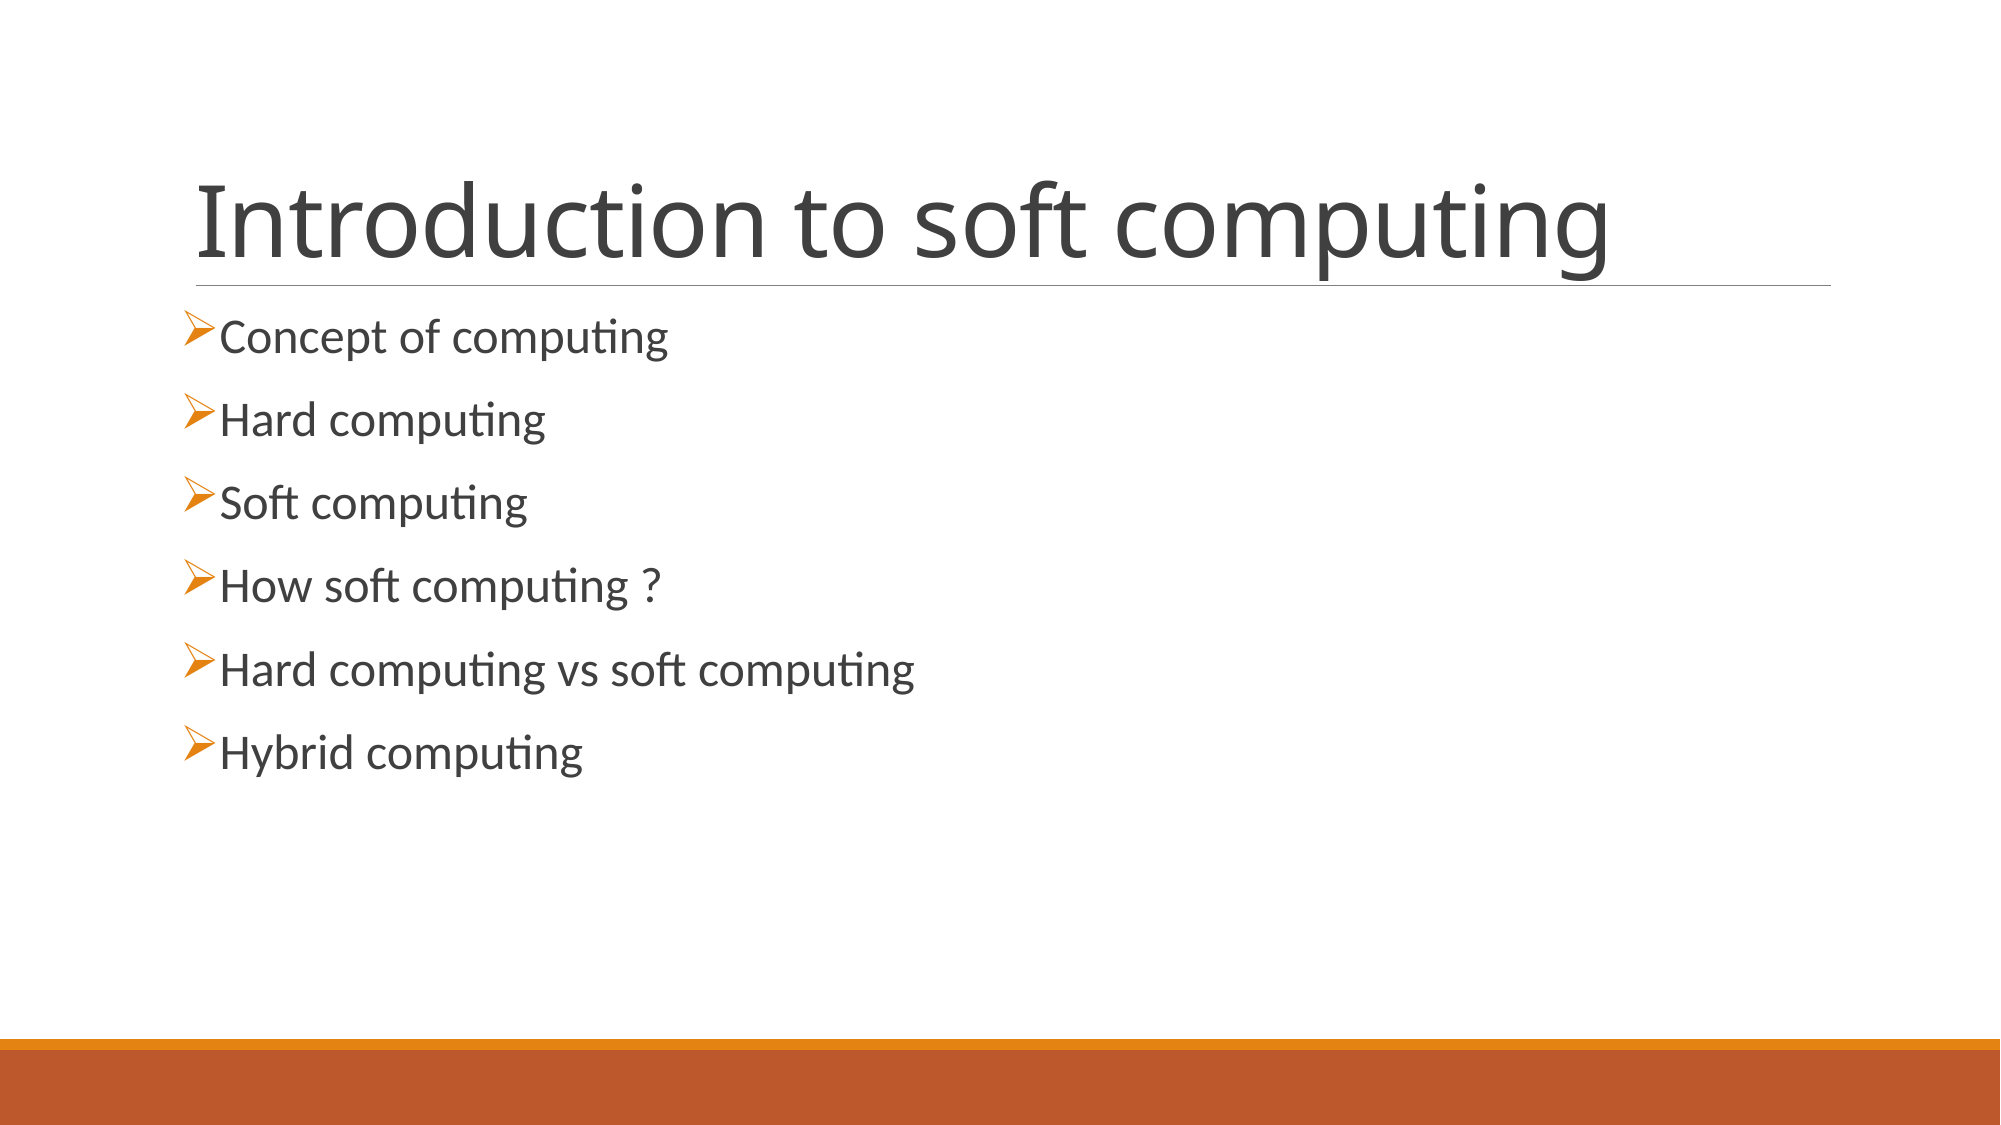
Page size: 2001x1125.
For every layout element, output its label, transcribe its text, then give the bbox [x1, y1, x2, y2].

title Introduction to soft computing [180, 47, 1830, 285]
list Concept of computing Hard computing Soft computing How soft computing ? Hard computing vs soft computing Hybrid computing [180, 302, 1830, 963]
